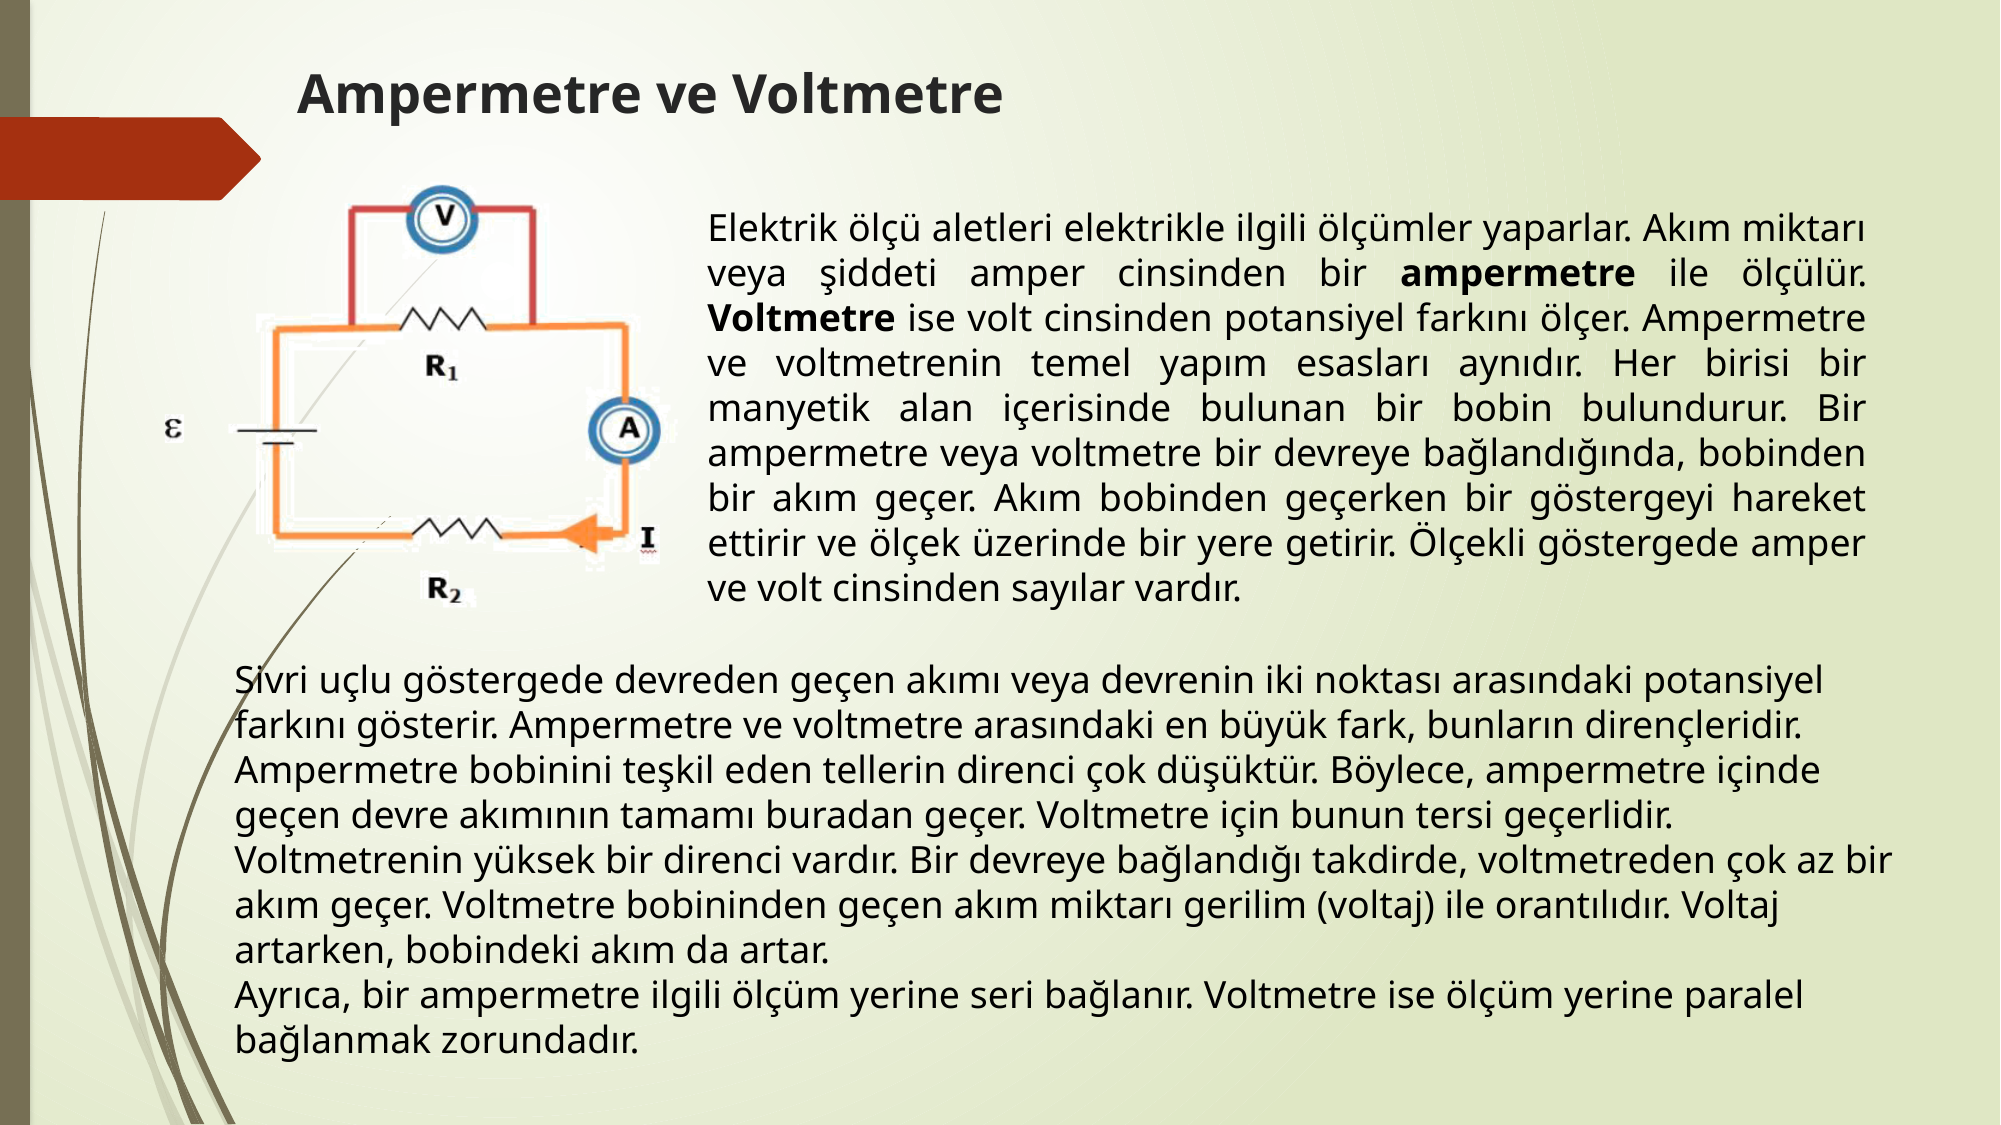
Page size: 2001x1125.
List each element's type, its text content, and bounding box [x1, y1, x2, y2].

text_box Sivri uçlu göstergede devreden geçen akımı veya devrenin iki noktası arasındaki potansiyel farkını gösterir. Ampermetre ve voltmetre arasındaki en büyük fark, bunların dirençleridir. Ampermetre bobinini teşkil eden tellerin direnci çok düşüktür. Böylece, ampermetre içinde geçen devre akımının tamamı buradan geçer. Voltmetre için bunun tersi geçerlidir. Voltmetrenin yüksek bir direnci vardır. Bir devreye bağlandığı takdirde, voltmetreden çok az bir akım geçer. Voltmetre bobininden geçen akım miktarı gerilim (voltaj) ile orantılıdır. Voltaj artarken, bobindeki akım da artar. Ayrıca, bir ampermetre ilgili ölçüm yerine seri bağlanır. Voltmetre ise ölçüm yerine paralel bağlanmak zorundadır. [219, 649, 1919, 1069]
title Ampermetre ve Voltmetre [282, 51, 1745, 196]
picture [147, 167, 757, 628]
text_box Elektrik ölçü aletleri elektrikle ilgili ölçümler yaparlar. Akım miktarı veya şiddeti amper cinsinden bir ampermetre ile ölçülür. Voltmetre ise volt cinsinden potansiyel farkını ölçer. Ampermetre ve voltmetrenin temel yapım esasları aynıdır. Her birisi bir manyetik alan içerisinde bulunan bir bobin bulundurur. Bir ampermetre veya voltmetre bir devreye bağlandığında, bobinden bir akım geçer. Akım bobinden geçerken bir göstergeyi hareket ettirir ve ölçek üzerinde bir yere getirir. Ölçekli göstergede amper ve volt cinsinden sayılar vardır. [760, 196, 1883, 617]
